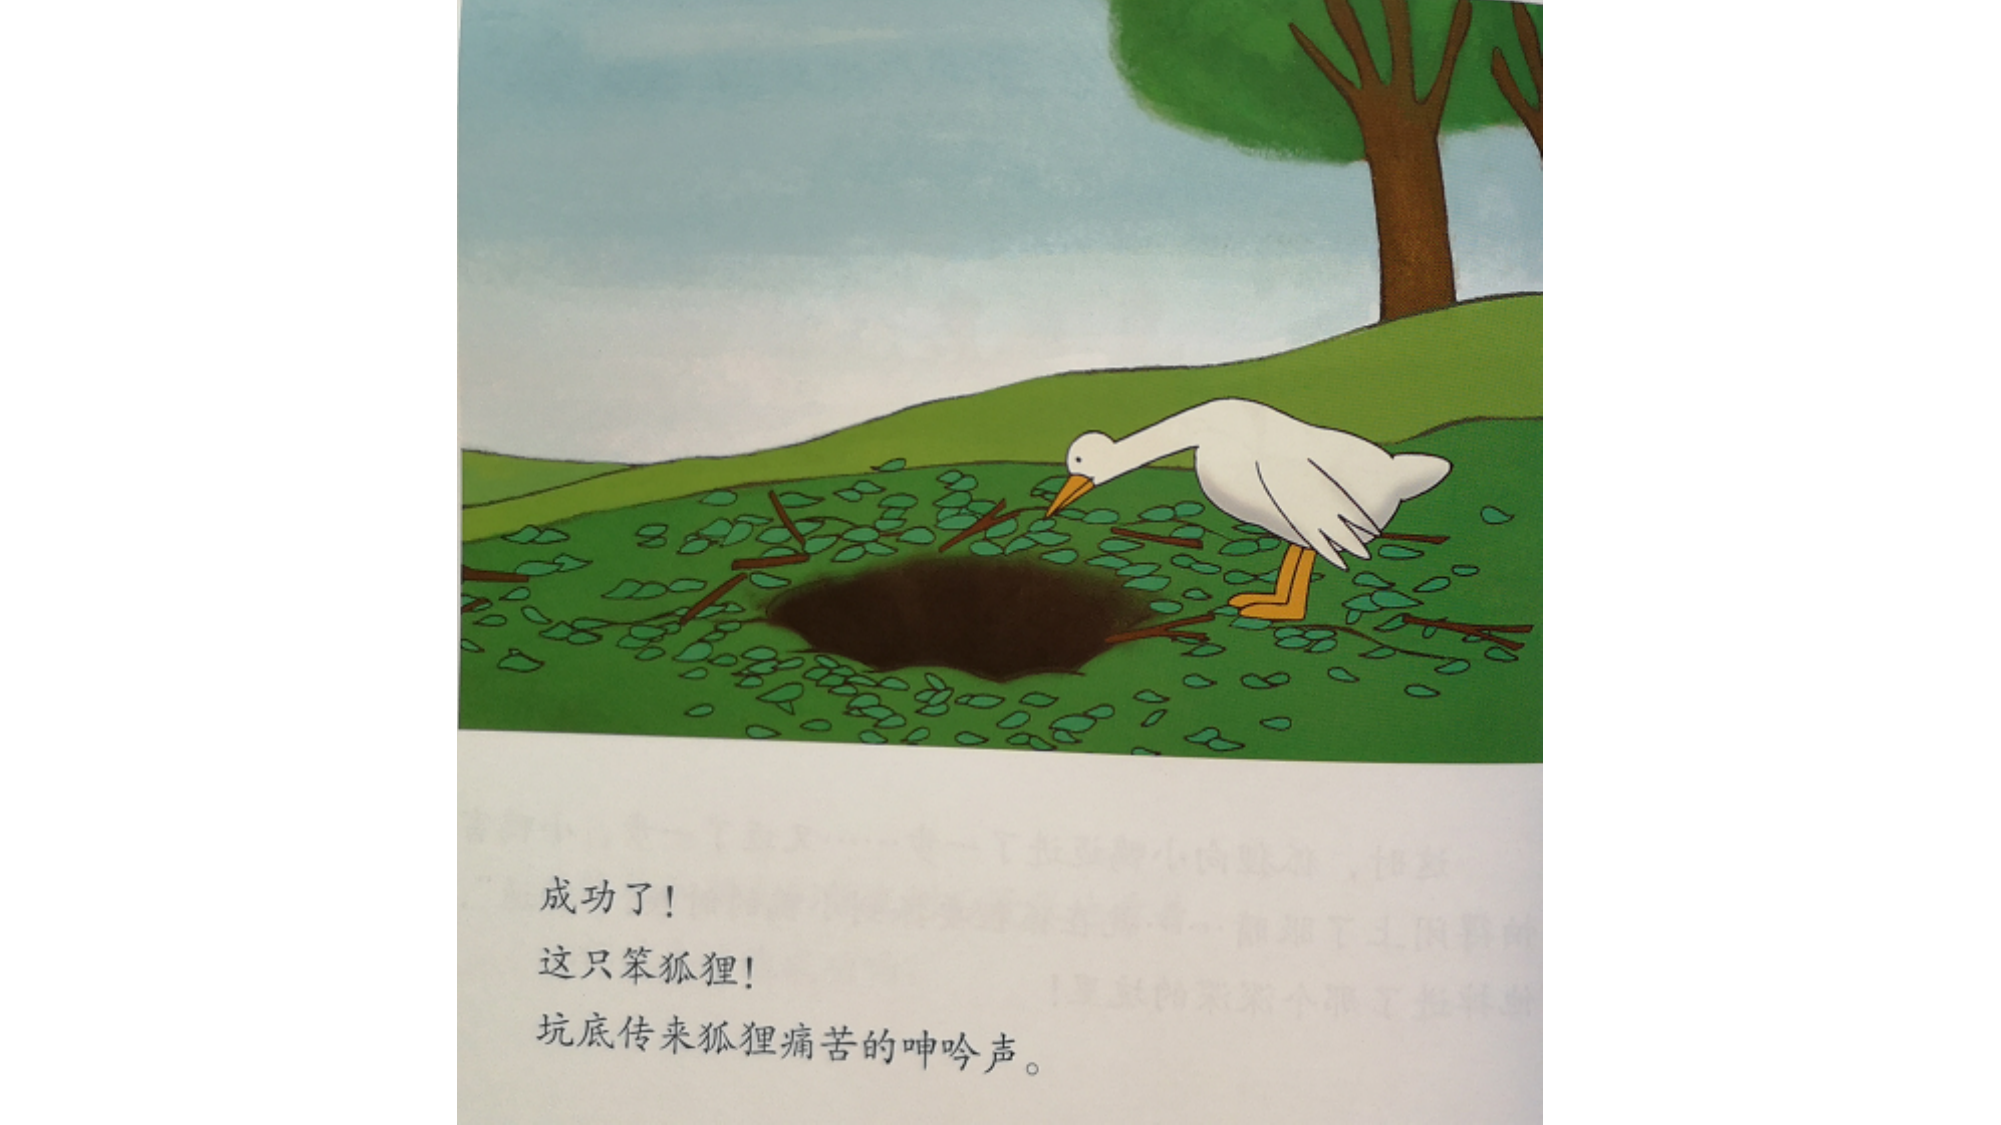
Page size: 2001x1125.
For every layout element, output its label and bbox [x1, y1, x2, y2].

picture [457, 0, 1543, 1125]
